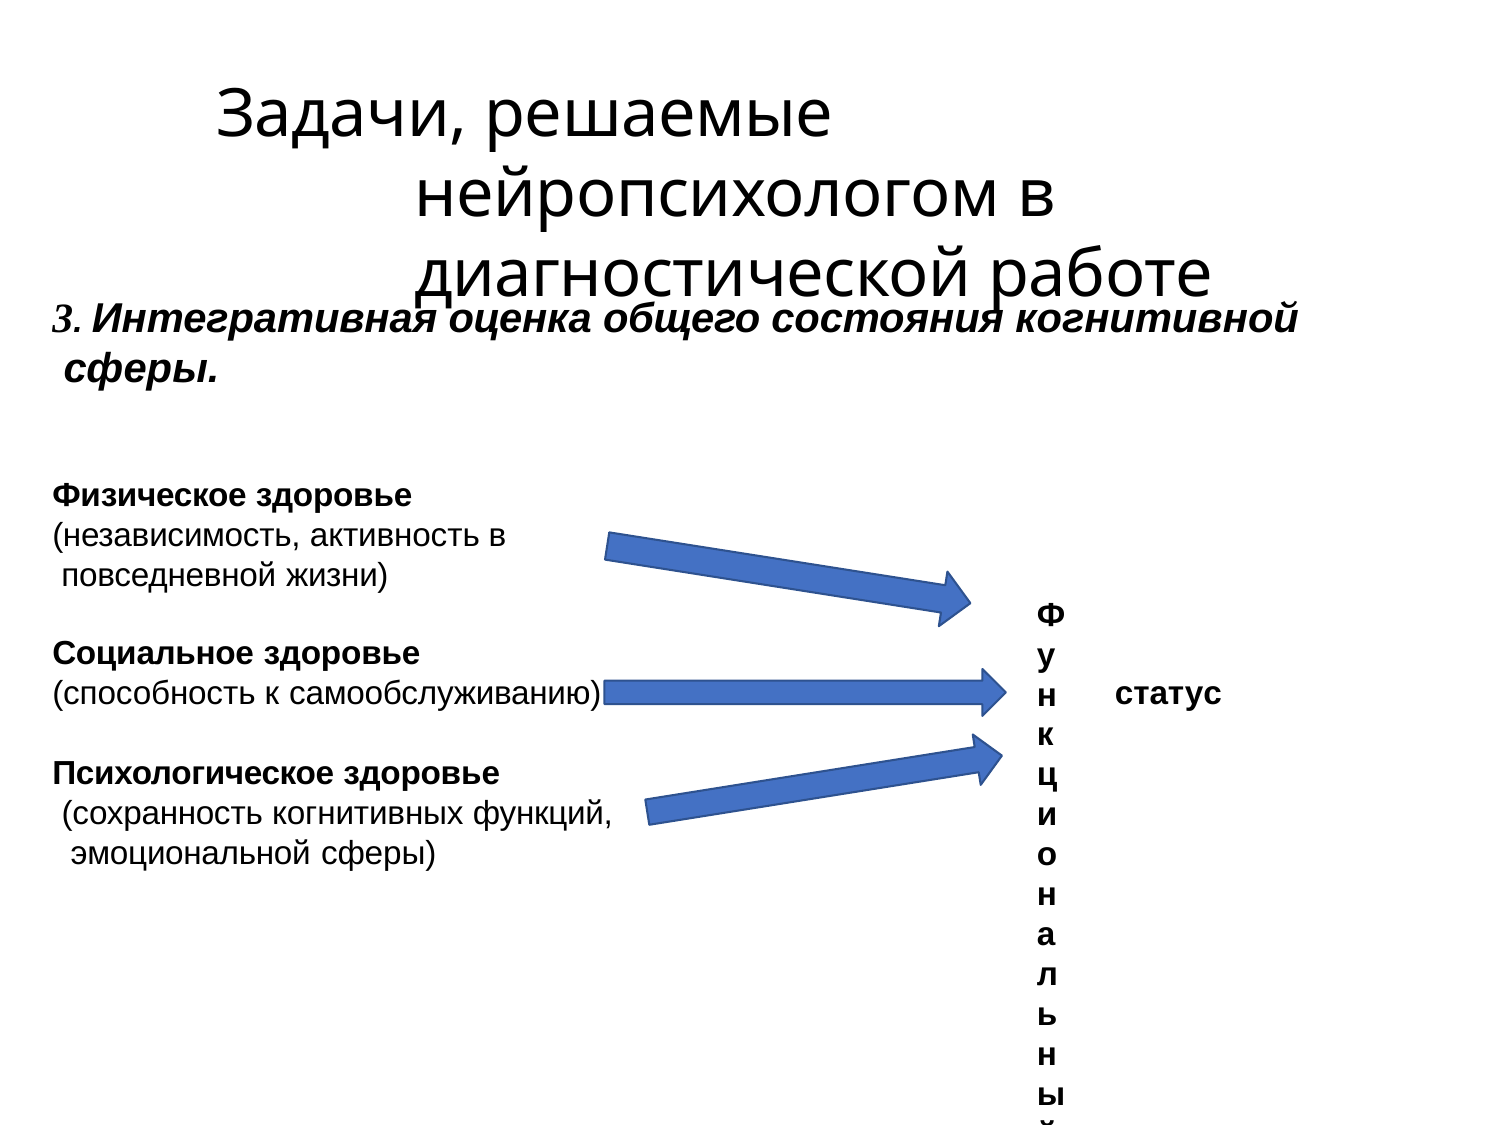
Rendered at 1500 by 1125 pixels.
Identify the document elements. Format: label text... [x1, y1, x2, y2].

text_box Социальное здоровье (способность к самообслуживанию) [50, 629, 610, 712]
title Задачи, решаемые нейропсихологом в диагностической работе [77, 0, 1423, 310]
text_box [605, 532, 971, 627]
text_box Психологическое здоровье (сохранность когнитивных функций, эмоциональной сферы) [50, 749, 623, 872]
text_box [645, 734, 1002, 825]
text_box статус [1112, 669, 1223, 712]
text_box 3. Интегративная оценка общего состояния когнитивной сферы. Физическое здоровье (независимость, активность в повседневной жизни) Функциональный [50, 288, 1333, 1125]
text_box [604, 668, 1006, 716]
